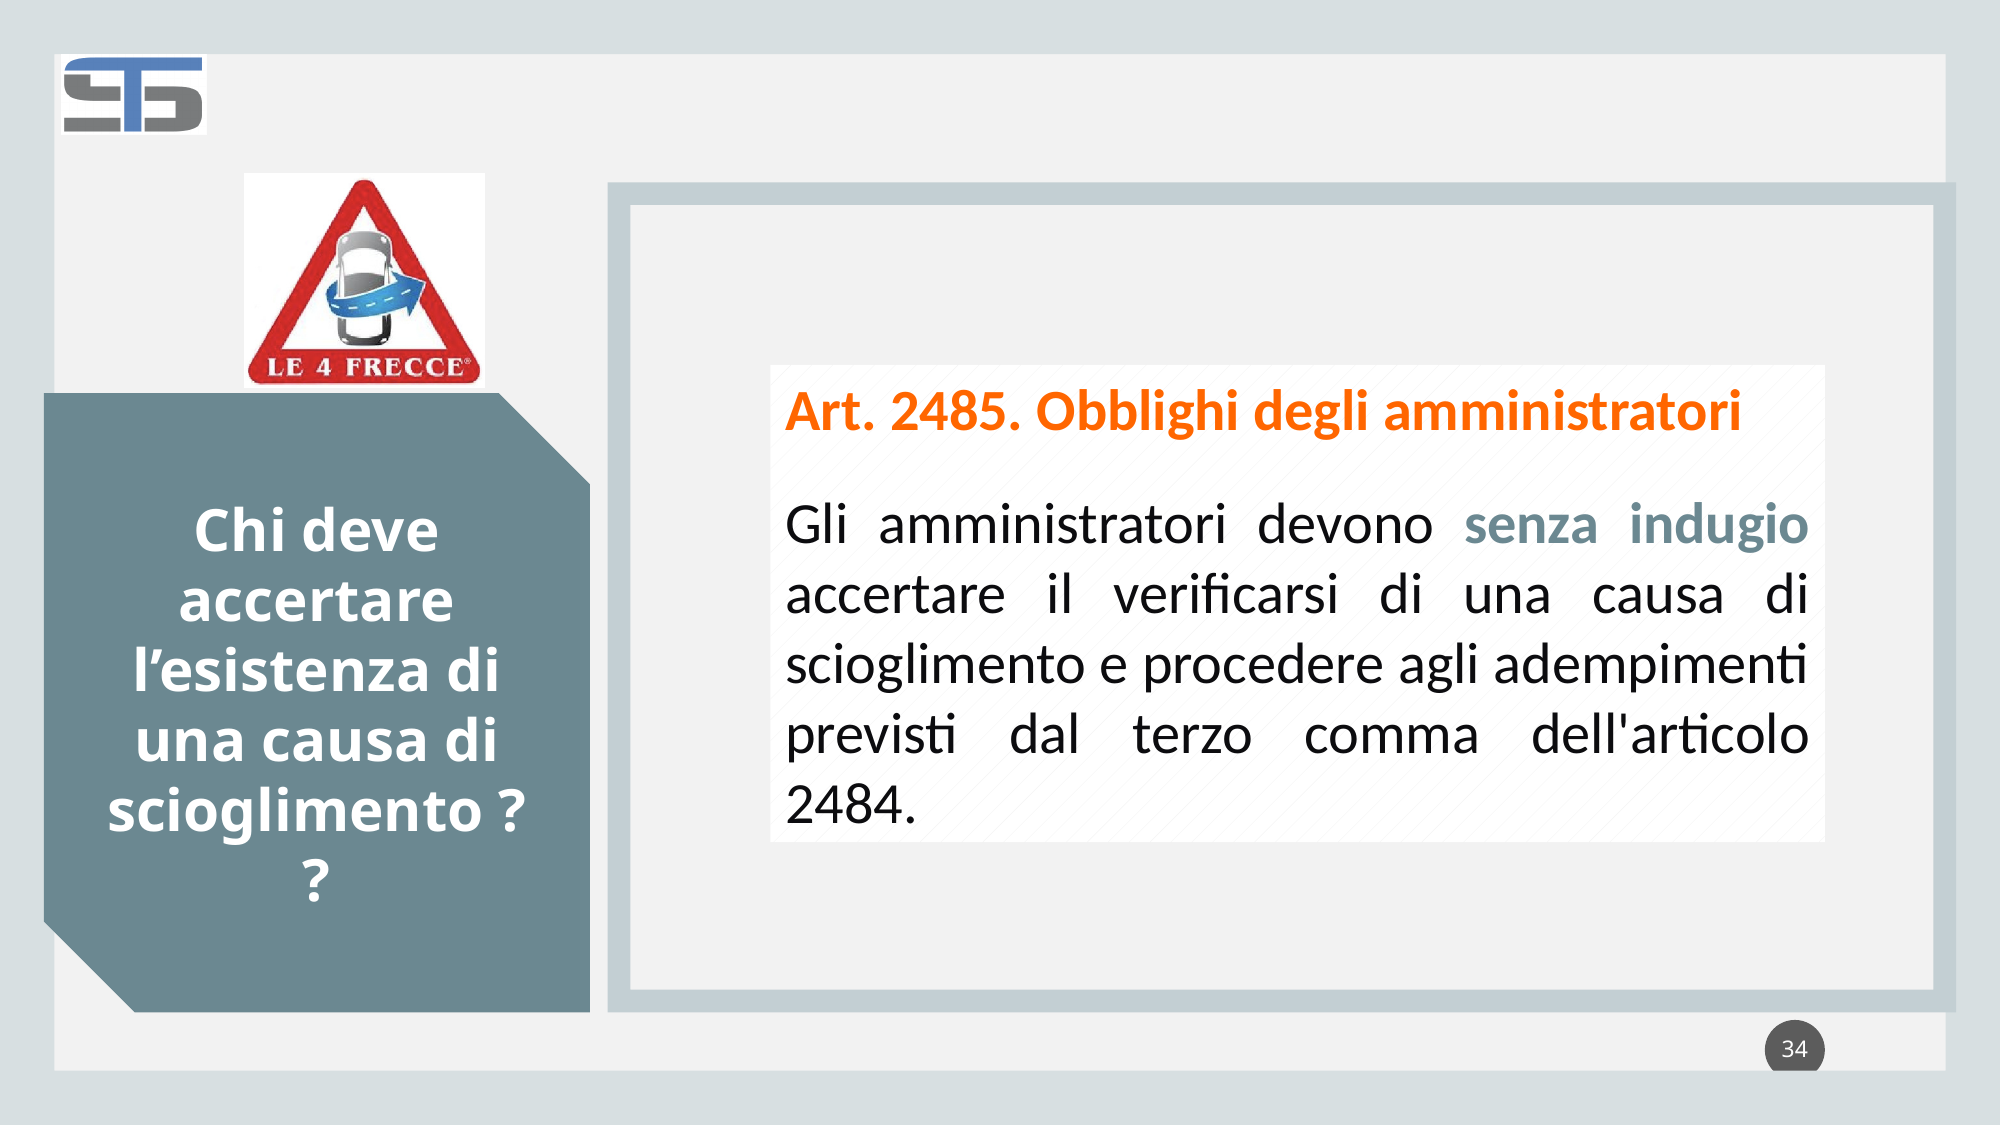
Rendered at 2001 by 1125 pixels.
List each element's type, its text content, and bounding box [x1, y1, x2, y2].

picture [61, 54, 207, 135]
text_box Art. 2485. Obblighi degli amministratori Gli amministratori devono senza indugio accertare il verificarsi di una causa di scioglimento e procedere agli adempimenti previsti dal terzo comma dell'articolo 2484. [770, 364, 1825, 843]
text_box [607, 181, 1957, 1013]
slide_number 34 [1764, 1019, 1825, 1070]
picture [244, 173, 485, 388]
text_box [0, 0, 2000, 1125]
text_box Chi deve accertare l’esistenza di una causa di scioglimento ?? [43, 392, 591, 1013]
